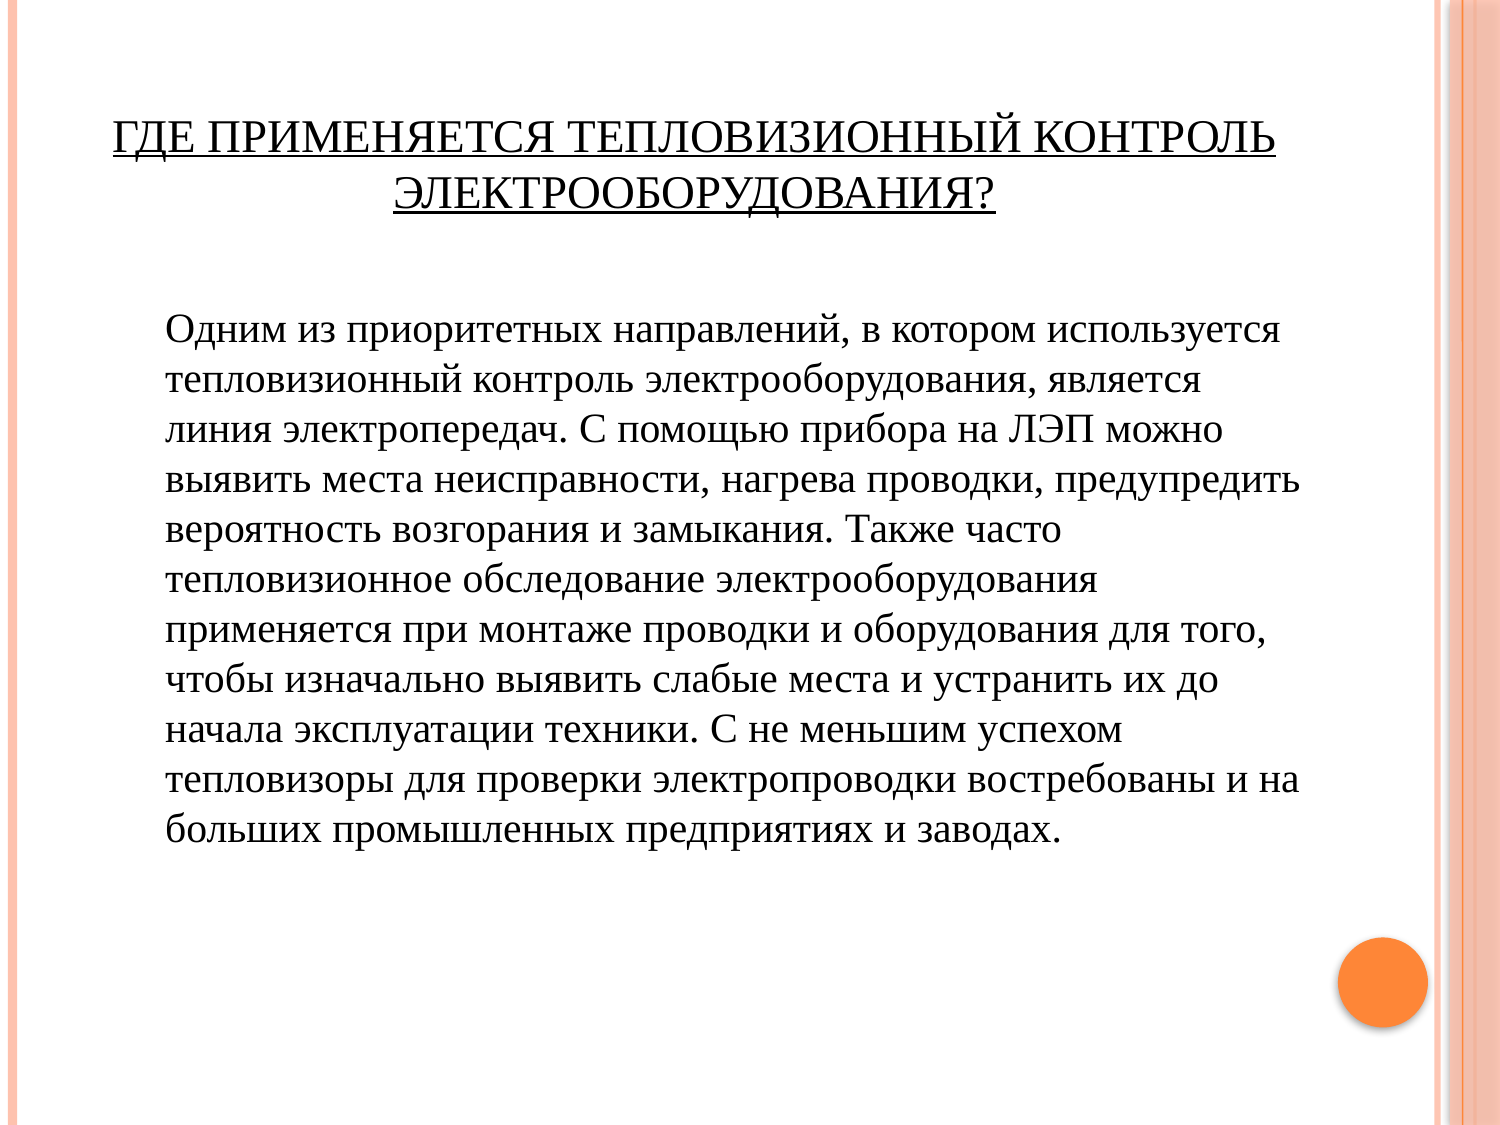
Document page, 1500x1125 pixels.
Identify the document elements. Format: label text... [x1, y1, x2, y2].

title Где применяется тепловизионный контроль электрооборудования? [82, 93, 1307, 282]
list Одним из приоритетных направлений, в котором используется тепловизионный контроль электрооборудования, является линия электропередач. С помощью прибора на ЛЭП можно выявить места неисправности, нагрева проводки, предупредить вероятность возгорания и замыкания. Также часто тепловизионное обследование электрооборудования применяется при монтаже проводки и оборудования для того, чтобы изначально выявить слабые места и устранить их до начала эксплуатации техники. С не меньшим успехом тепловизоры для проверки электропроводки востребованы и на больших промышленных предприятиях и заводах. [105, 292, 1331, 891]
